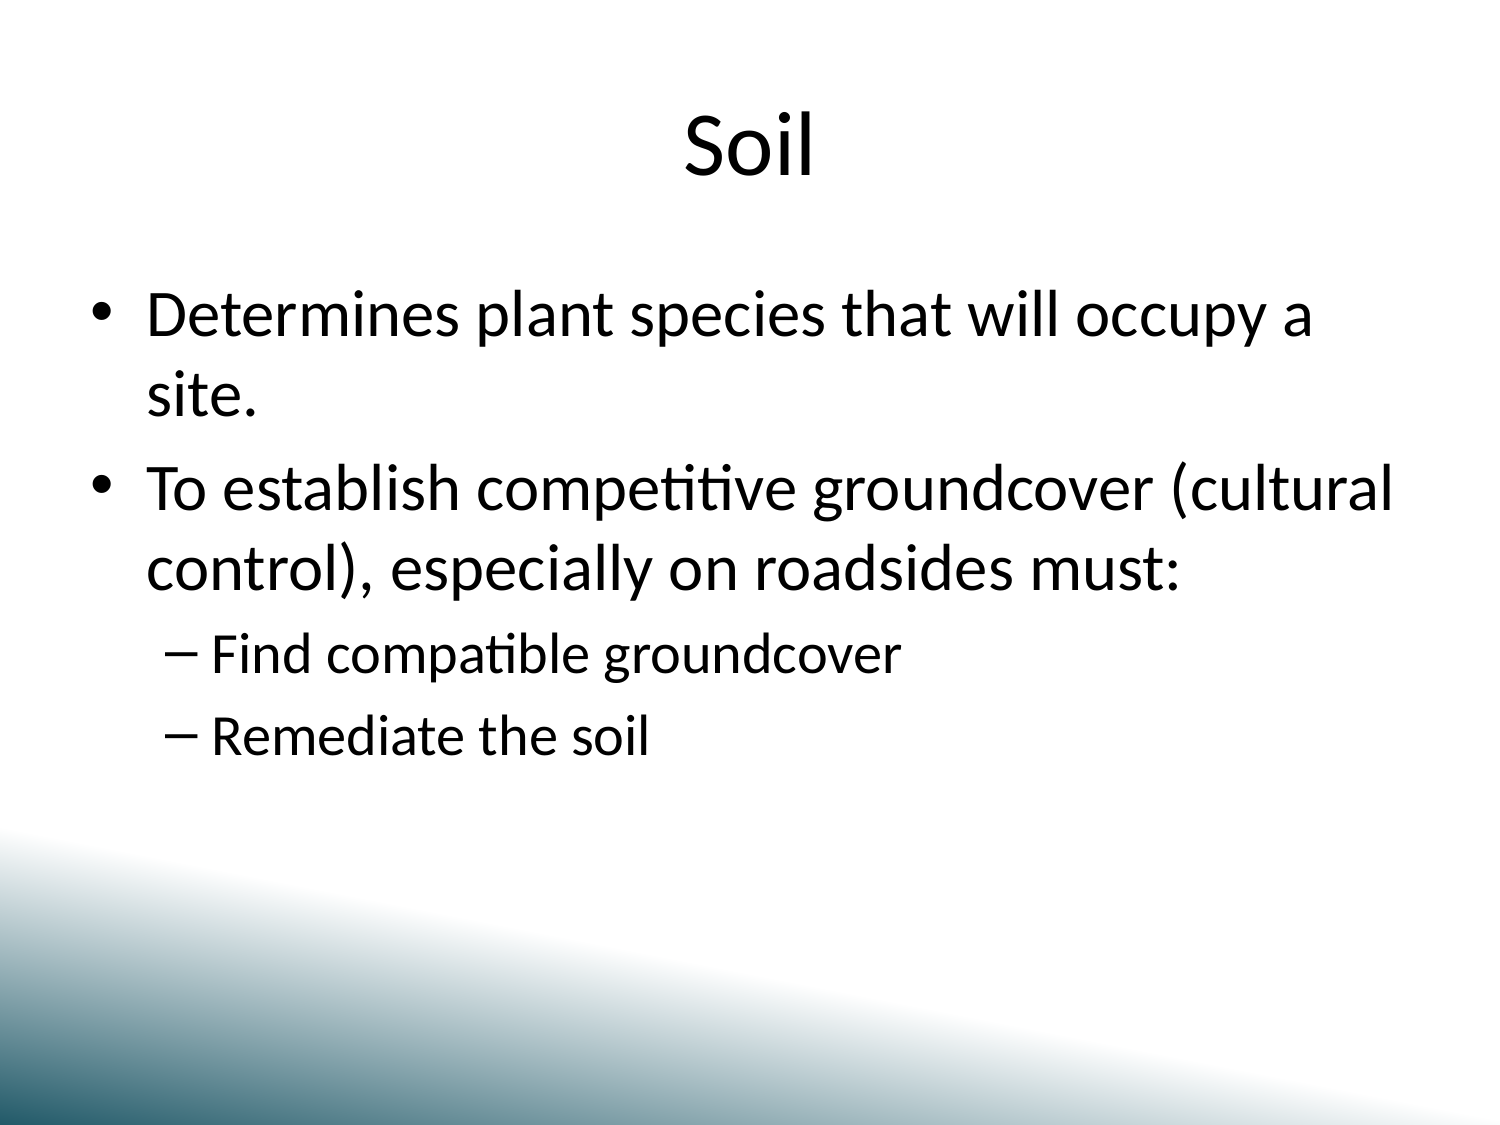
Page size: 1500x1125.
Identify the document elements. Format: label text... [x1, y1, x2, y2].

list Determines plant species that will occupy a site. To establish competitive groundcover (cultural control), especially on roadsides must: Find compatible groundcover Remediate the soil [75, 262, 1425, 1005]
title Soil [75, 45, 1425, 233]
